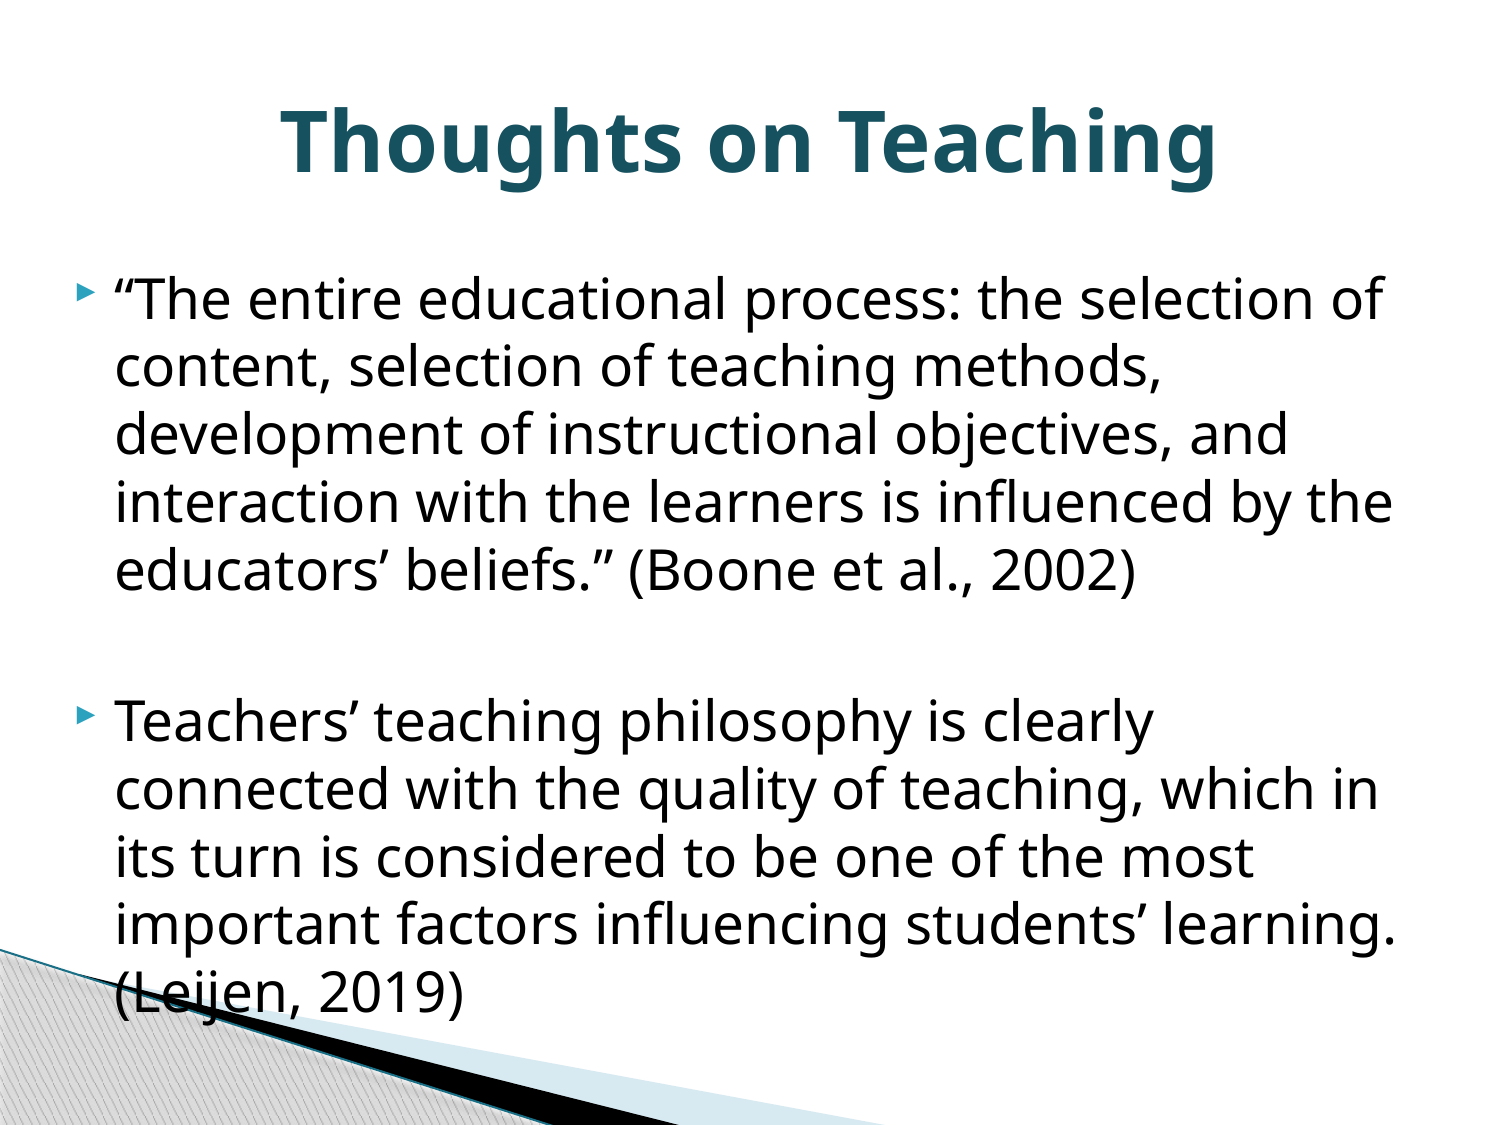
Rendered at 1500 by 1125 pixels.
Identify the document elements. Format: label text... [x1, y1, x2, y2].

list “The entire educational process: the selection of content, selection of teaching methods, development of instructional objectives, and interaction with the learners is influenced by the educators’ beliefs.” (Boone et al., 2002) Teachers’ teaching philosophy is clearly connected with the quality of teaching, which in its turn is considered to be one of the most important factors influencing students’ learning. (Leijen, 2019) [41, 255, 1459, 1035]
title Thoughts on Teaching [75, 45, 1425, 233]
